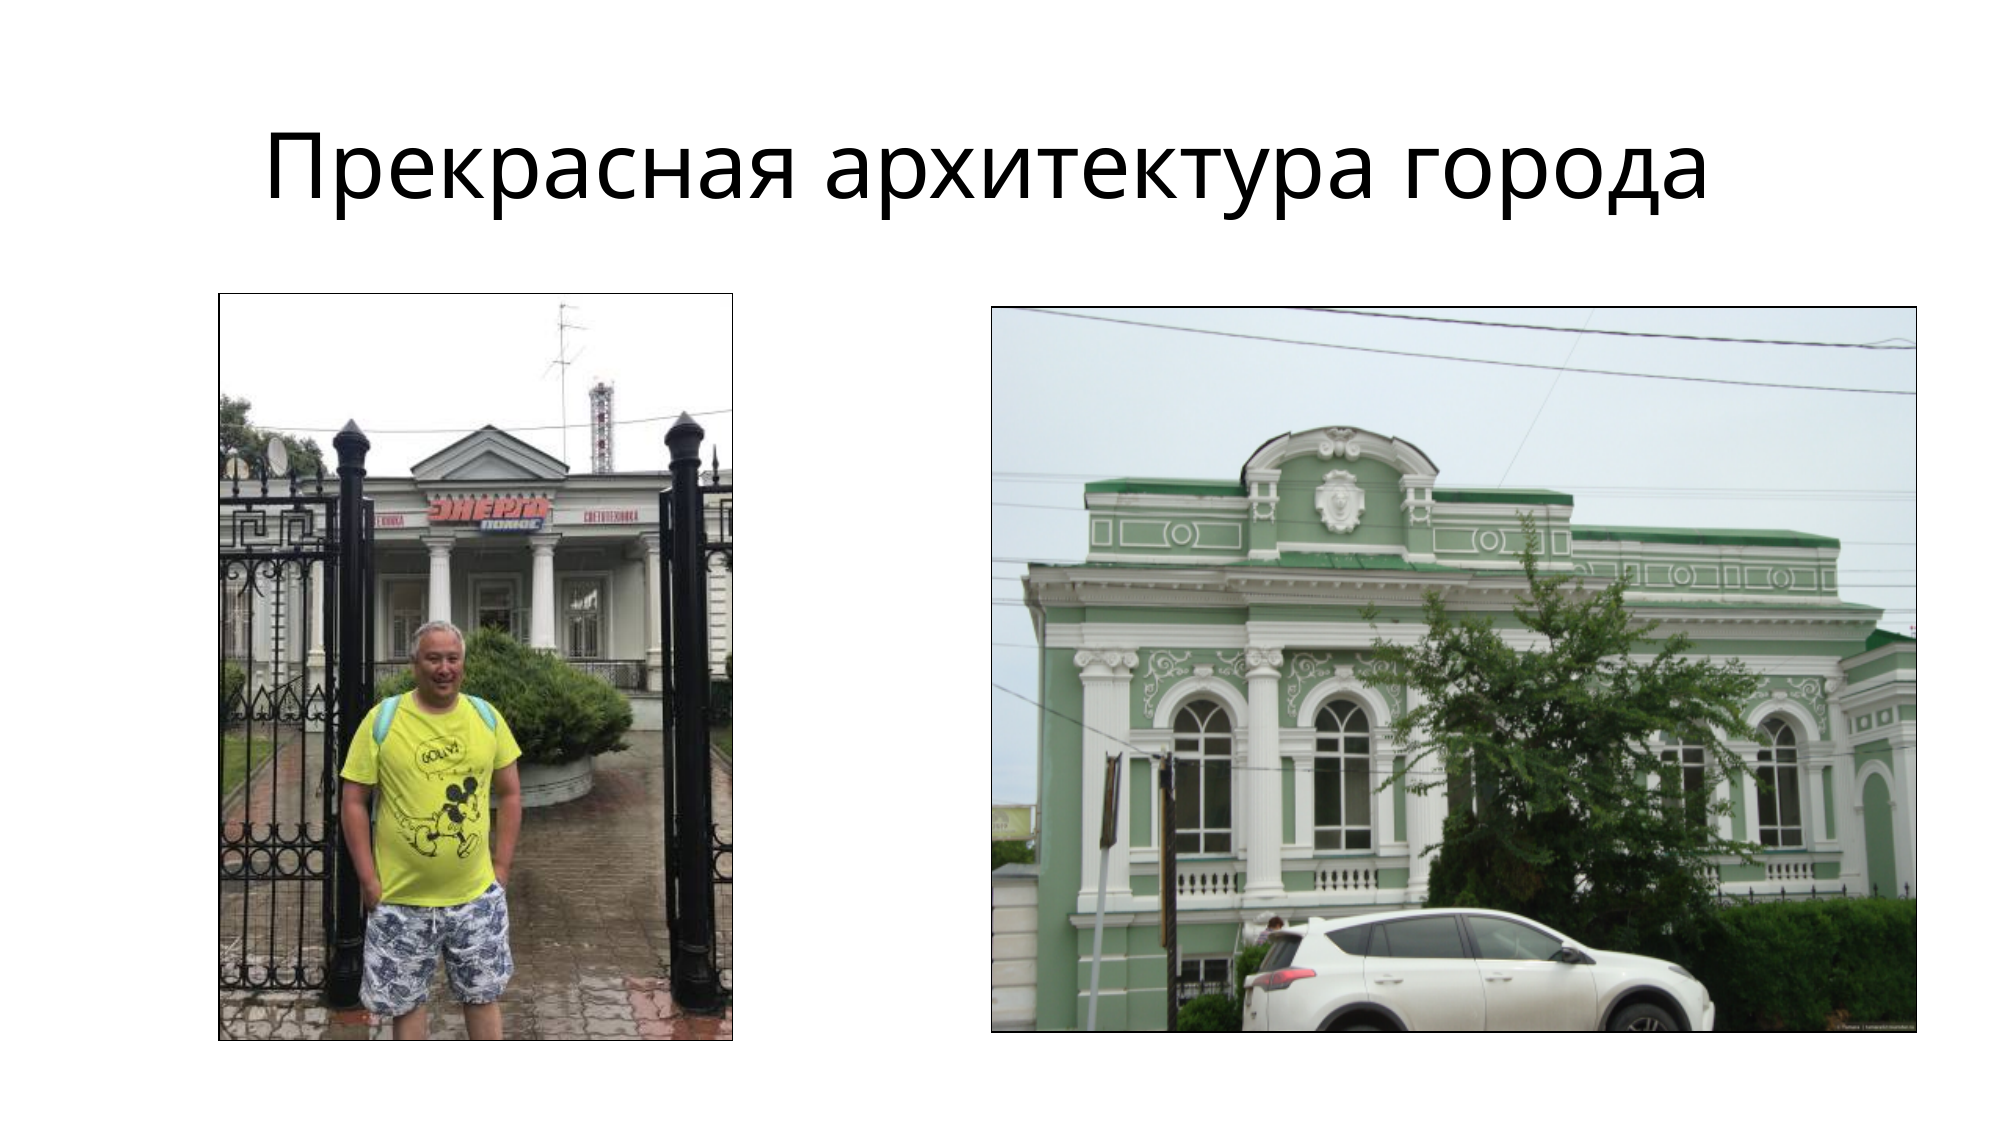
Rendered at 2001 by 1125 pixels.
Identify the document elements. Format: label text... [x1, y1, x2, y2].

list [219, 294, 732, 1040]
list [992, 307, 1916, 1032]
title Прекрасная архитектура города [137, 59, 1863, 278]
